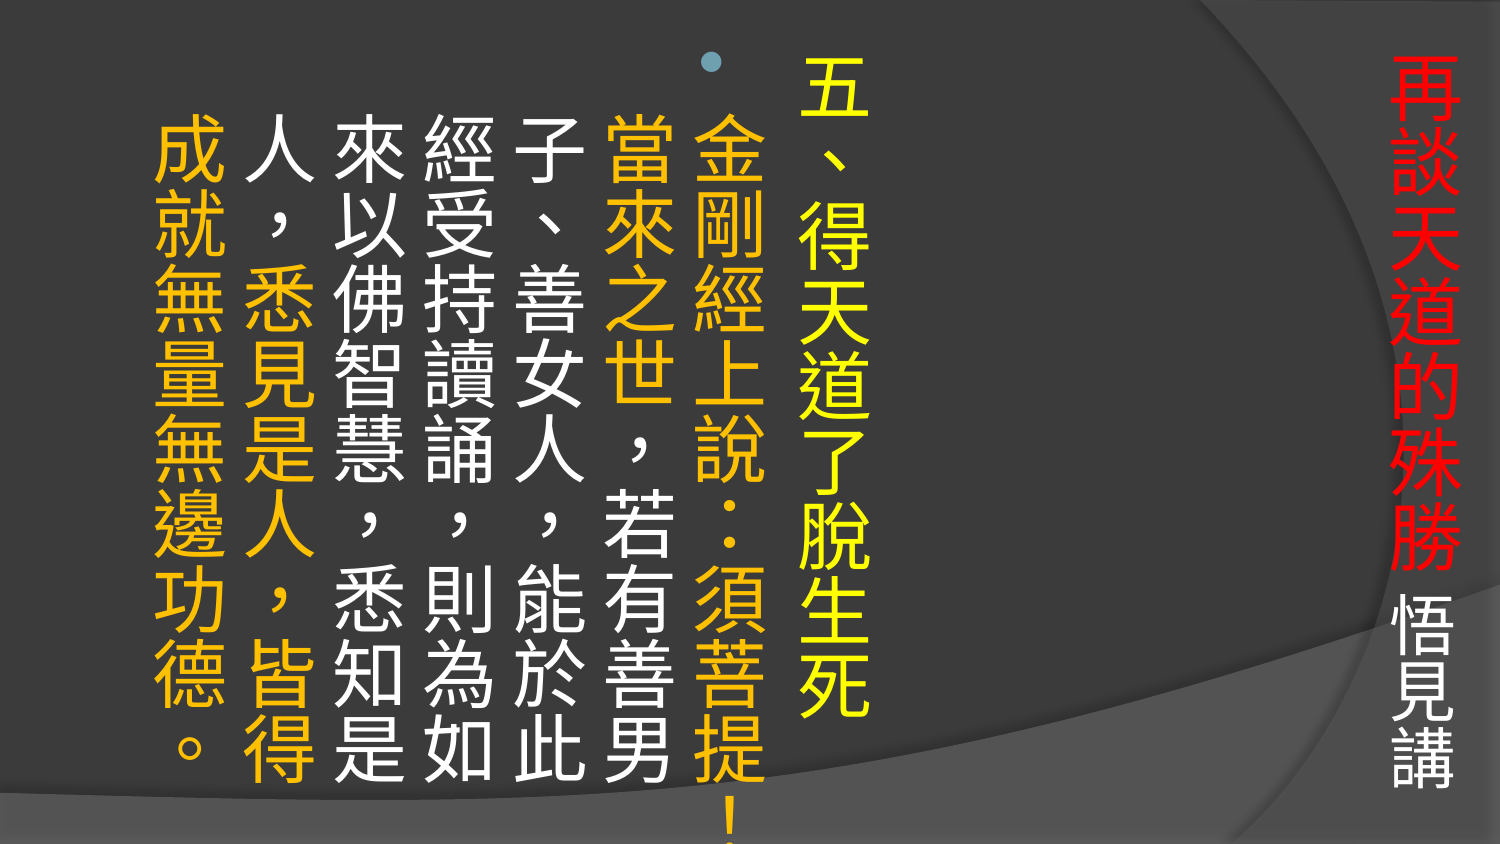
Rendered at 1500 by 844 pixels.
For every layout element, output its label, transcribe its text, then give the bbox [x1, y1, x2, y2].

list 五、得天道了脫生死 金剛經上說：須菩提！當來之世，若有善男子、善女人，能於此經受持讀誦，則為如來以佛智慧，悉知是人，悉見是人，皆得成就無量無邊功德。 [29, 27, 1365, 820]
title 再談天道的殊勝 悟見講 [1364, 21, 1483, 820]
